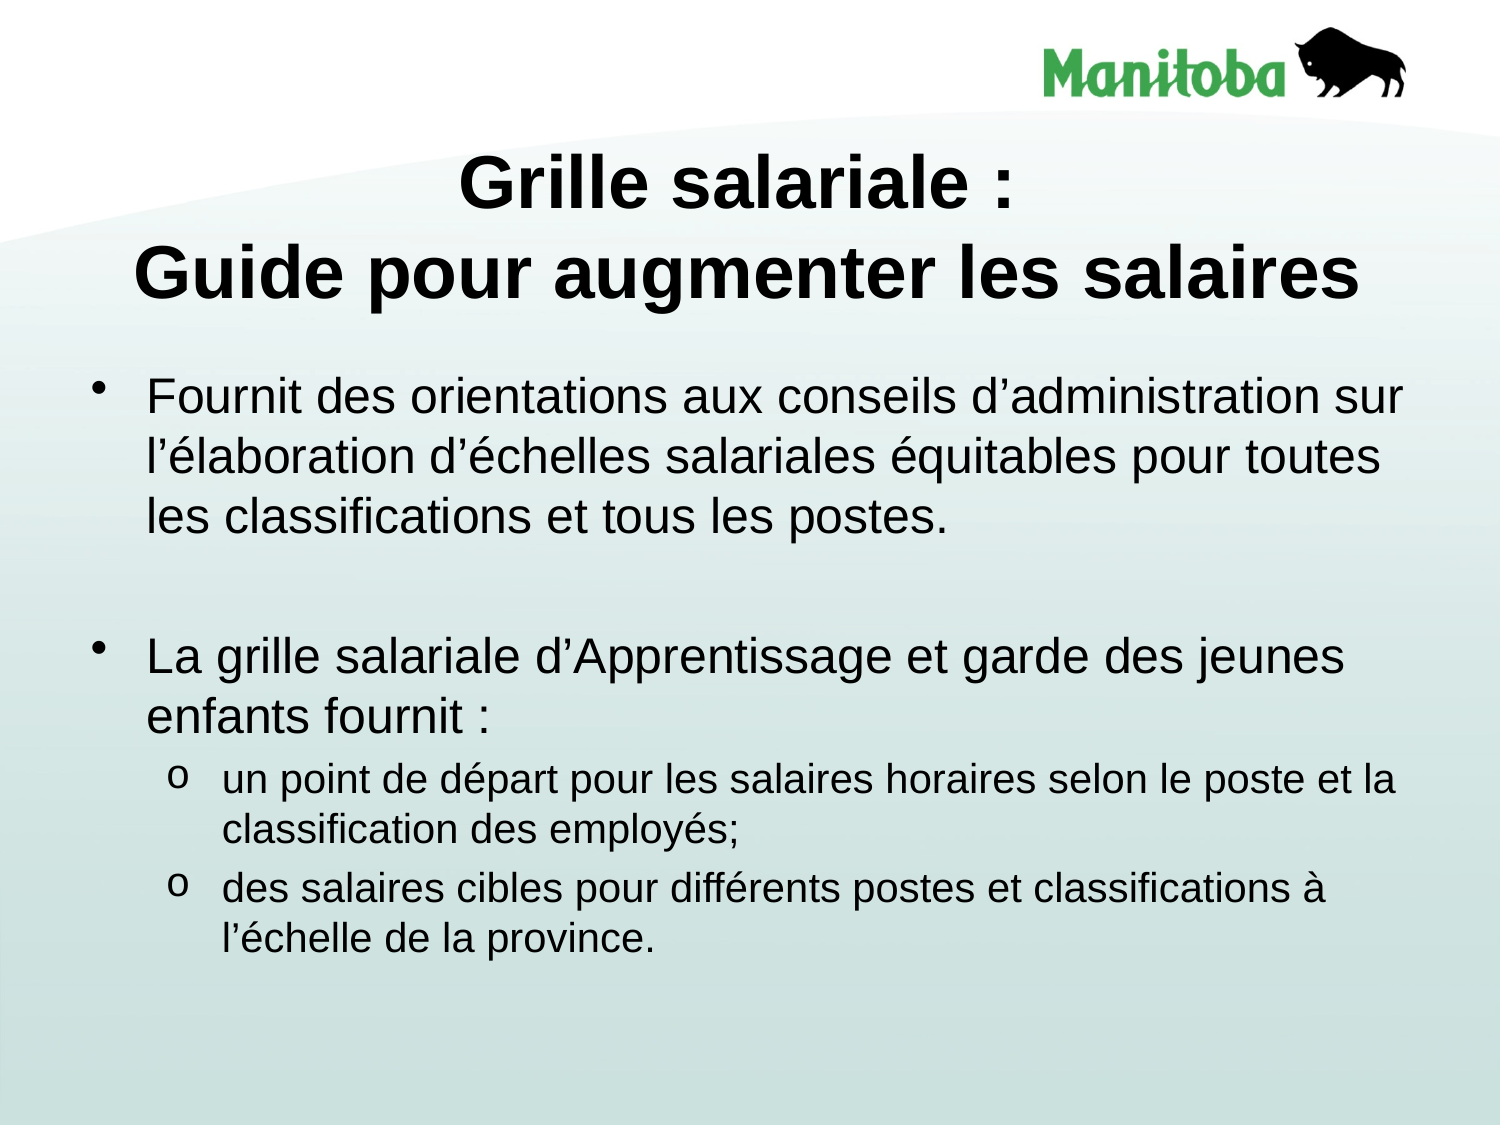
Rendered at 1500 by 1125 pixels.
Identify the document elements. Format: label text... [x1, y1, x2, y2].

picture [0, 0, 1500, 1125]
title Grille salariale : Guide pour augmenter les salaires [9, 135, 1487, 312]
list Fournit des orientations aux conseils d’administration sur l’élaboration d’échelles salariales équitables pour toutes les classifications et tous les postes. La grille salariale d’Apprentissage et garde des jeunes enfants fournit : un point de départ pour les salaires horaires selon le poste et la classification des employés; des salaires cibles pour différents postes et classifications à l’échelle de la province. [9, 356, 1453, 1060]
